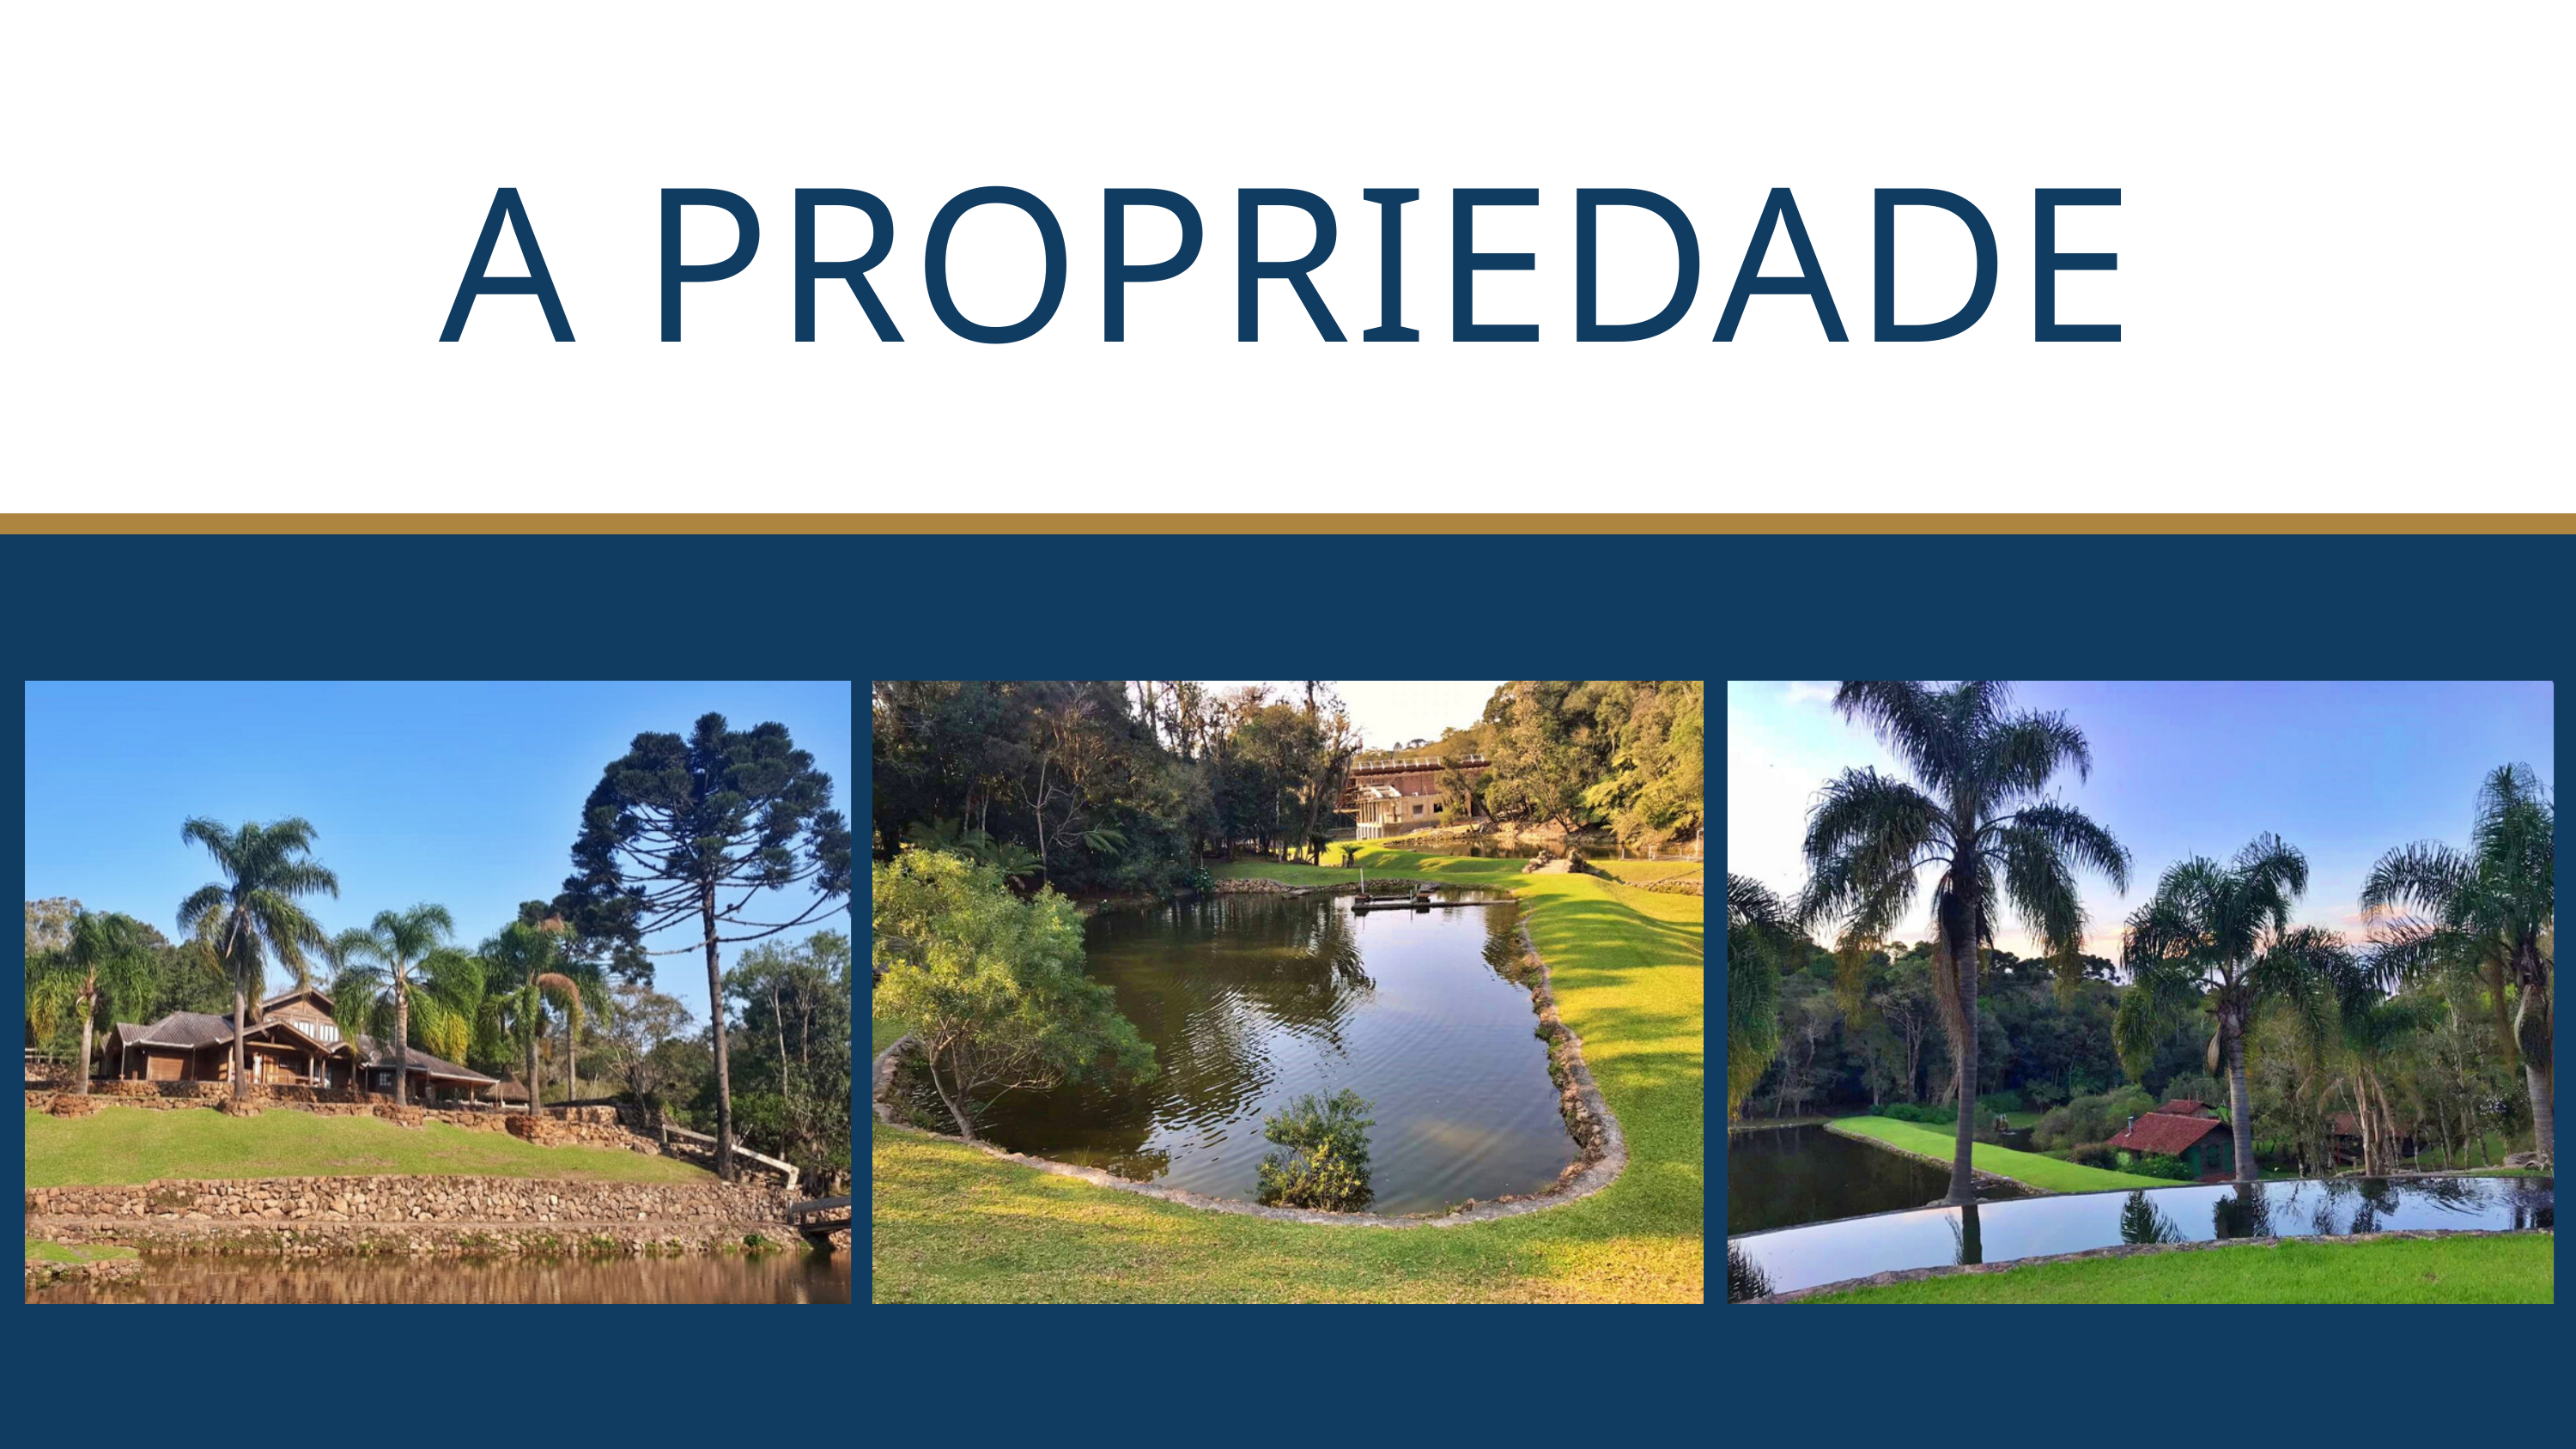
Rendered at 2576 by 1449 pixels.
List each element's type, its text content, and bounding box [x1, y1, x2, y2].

picture [24, 681, 852, 1304]
picture [1727, 681, 2555, 1304]
text_box [0, 513, 2576, 535]
picture [872, 681, 1704, 1304]
text_box A PROPRIEDADE [252, 127, 2324, 385]
text_box [0, 0, 2576, 513]
